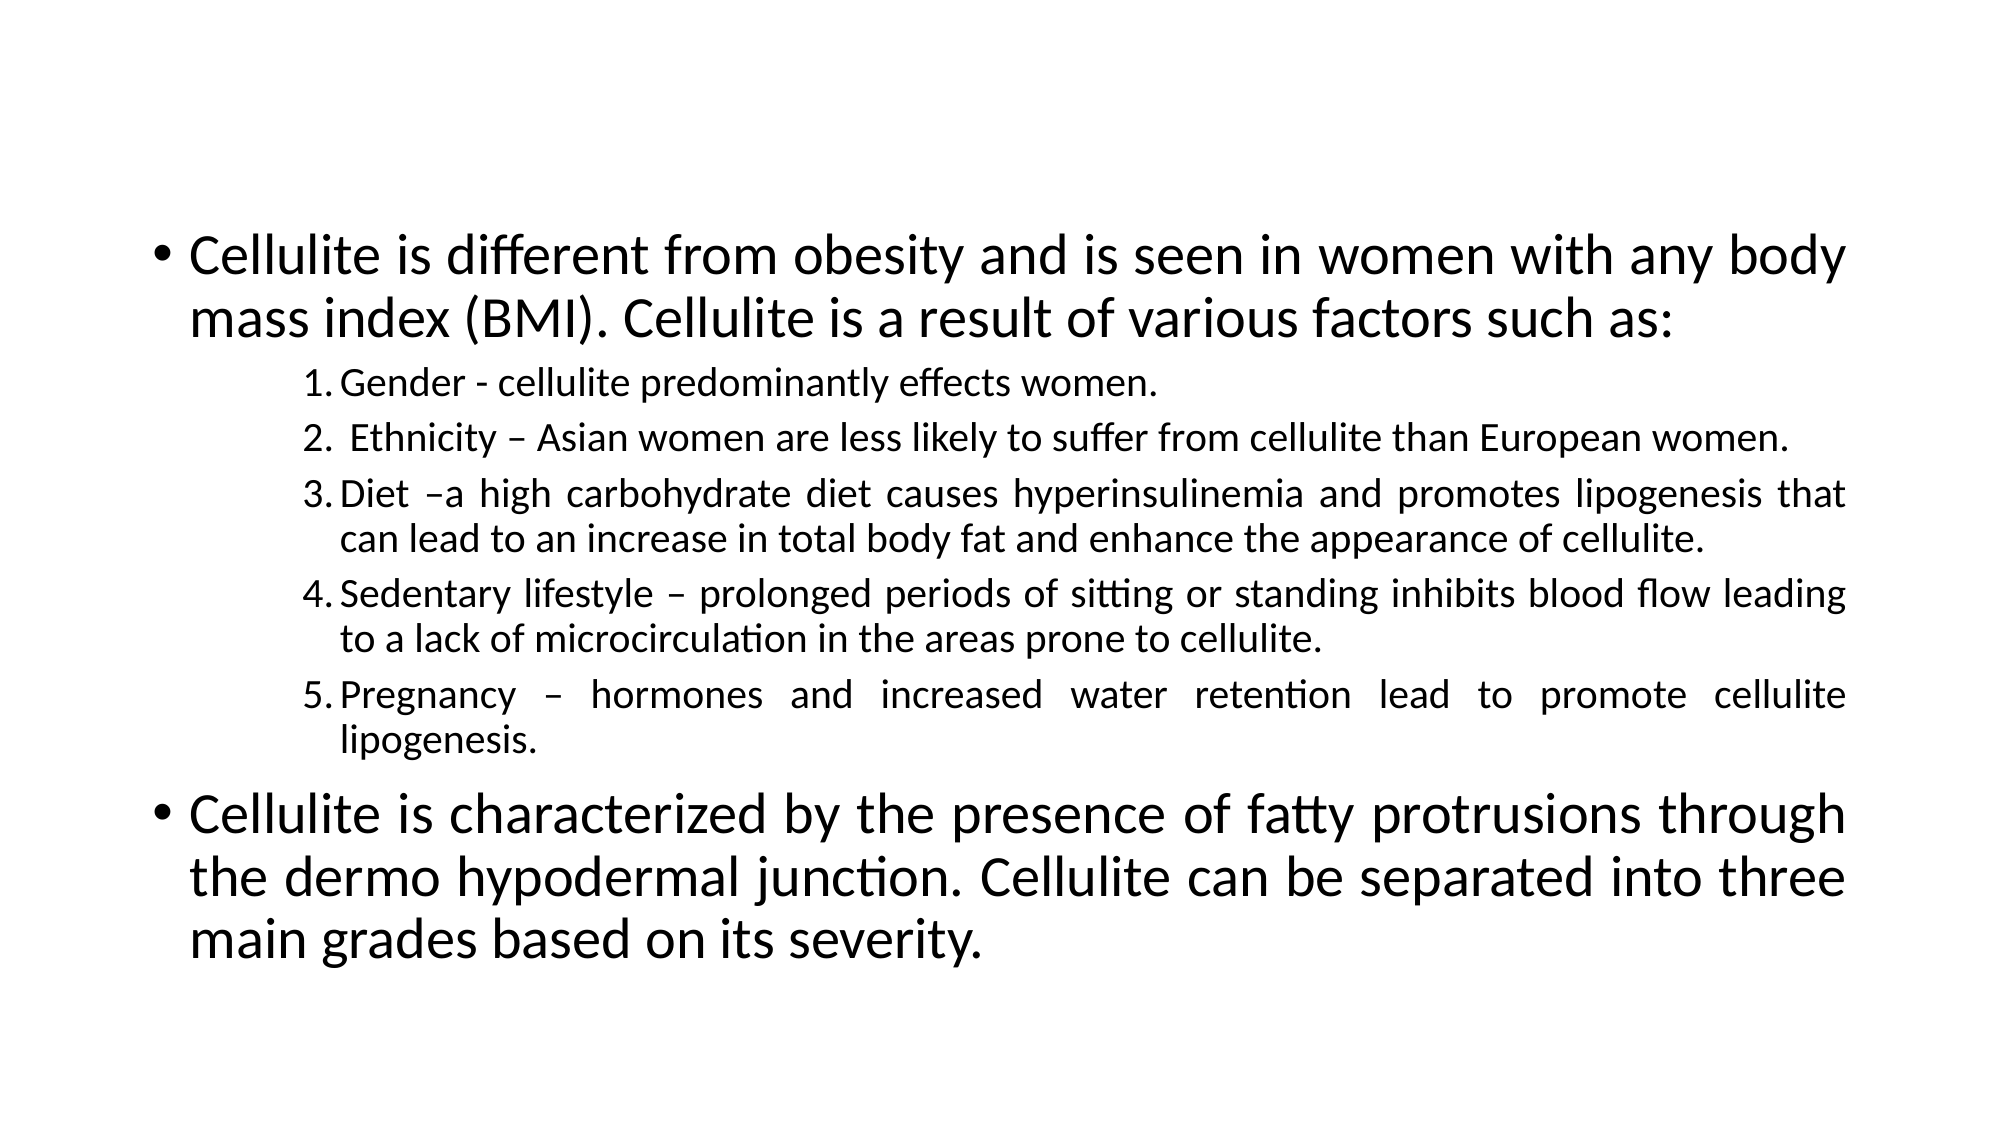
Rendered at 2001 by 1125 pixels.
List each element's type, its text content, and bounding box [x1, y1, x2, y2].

list Cellulite is different from obesity and is seen in women with any body mass index (BMI). Cellulite is a result of various factors such as: Gender - cellulite predominantly effects women. Ethnicity – Asian women are less likely to suffer from cellulite than European women. Diet –a high carbohydrate diet causes hyperinsulinemia and promotes lipogenesis that can lead to an increase in total body fat and enhance the appearance of cellulite. Sedentary lifestyle – prolonged periods of sitting or standing inhibits blood flow leading to a lack of microcirculation in the areas prone to cellulite. Pregnancy – hormones and increased water retention lead to promote cellulite lipogenesis. Cellulite is characterized by the presence of fatty protrusions through the dermo hypodermal junction. Cellulite can be separated into three main grades based on its severity. [137, 216, 1863, 1026]
